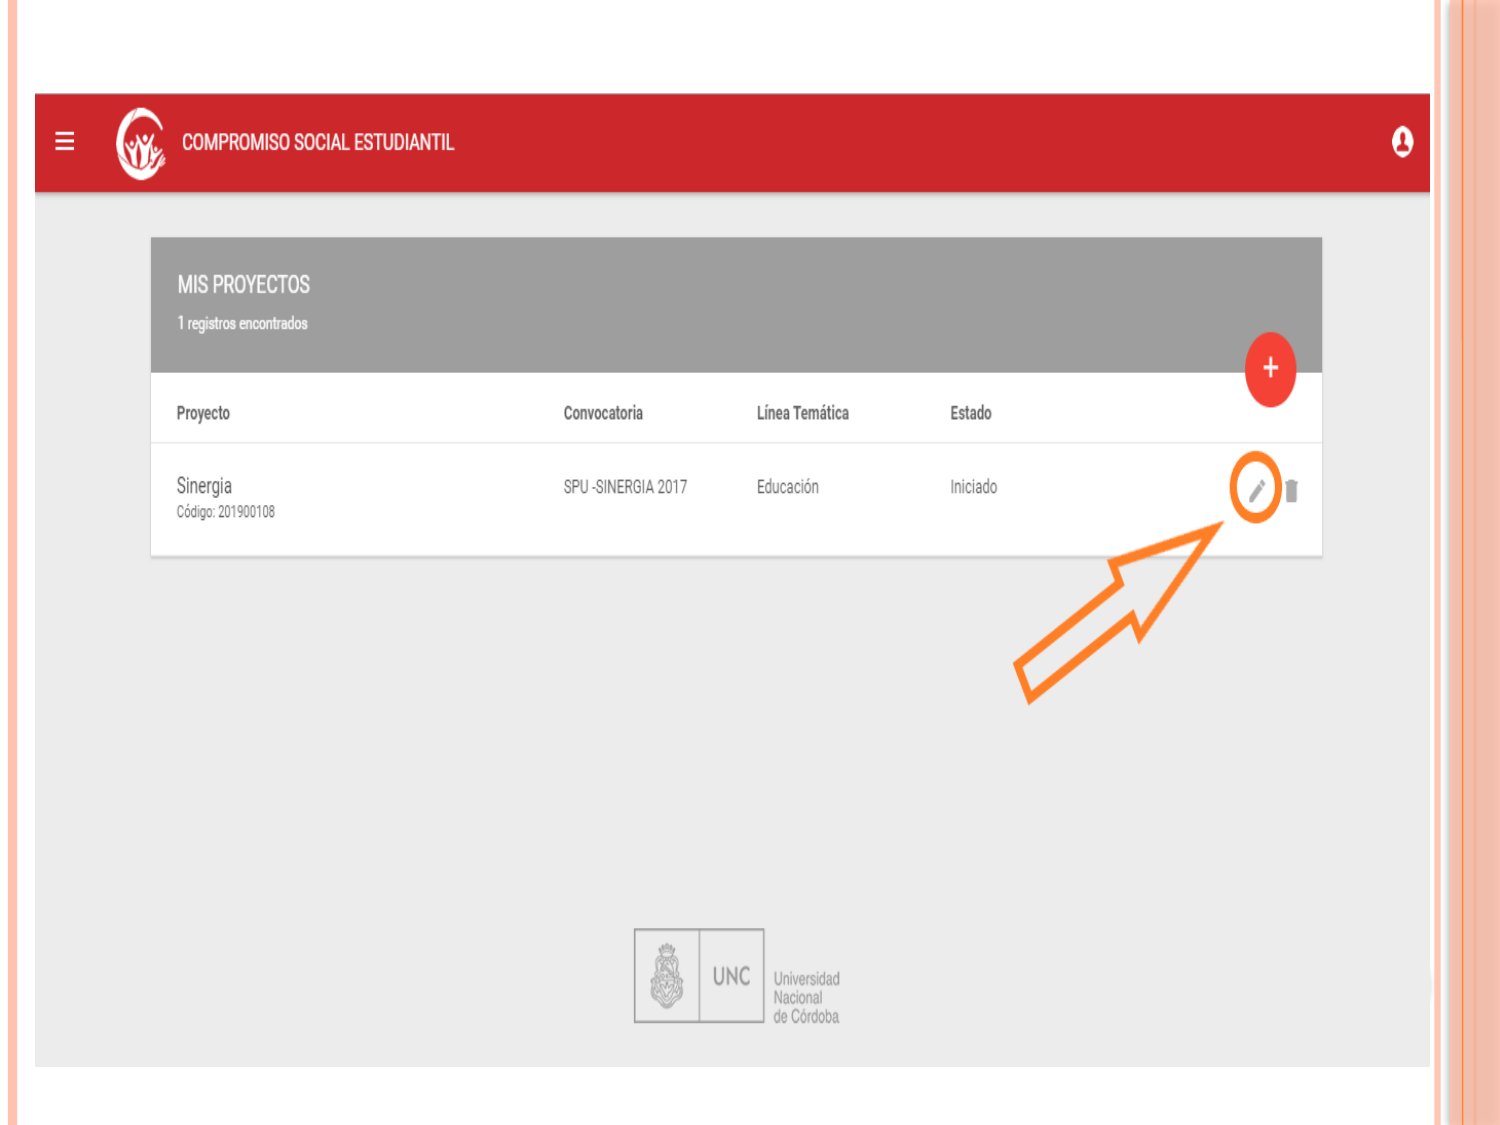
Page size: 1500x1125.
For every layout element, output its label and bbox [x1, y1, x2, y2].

picture [34, 93, 1430, 1067]
